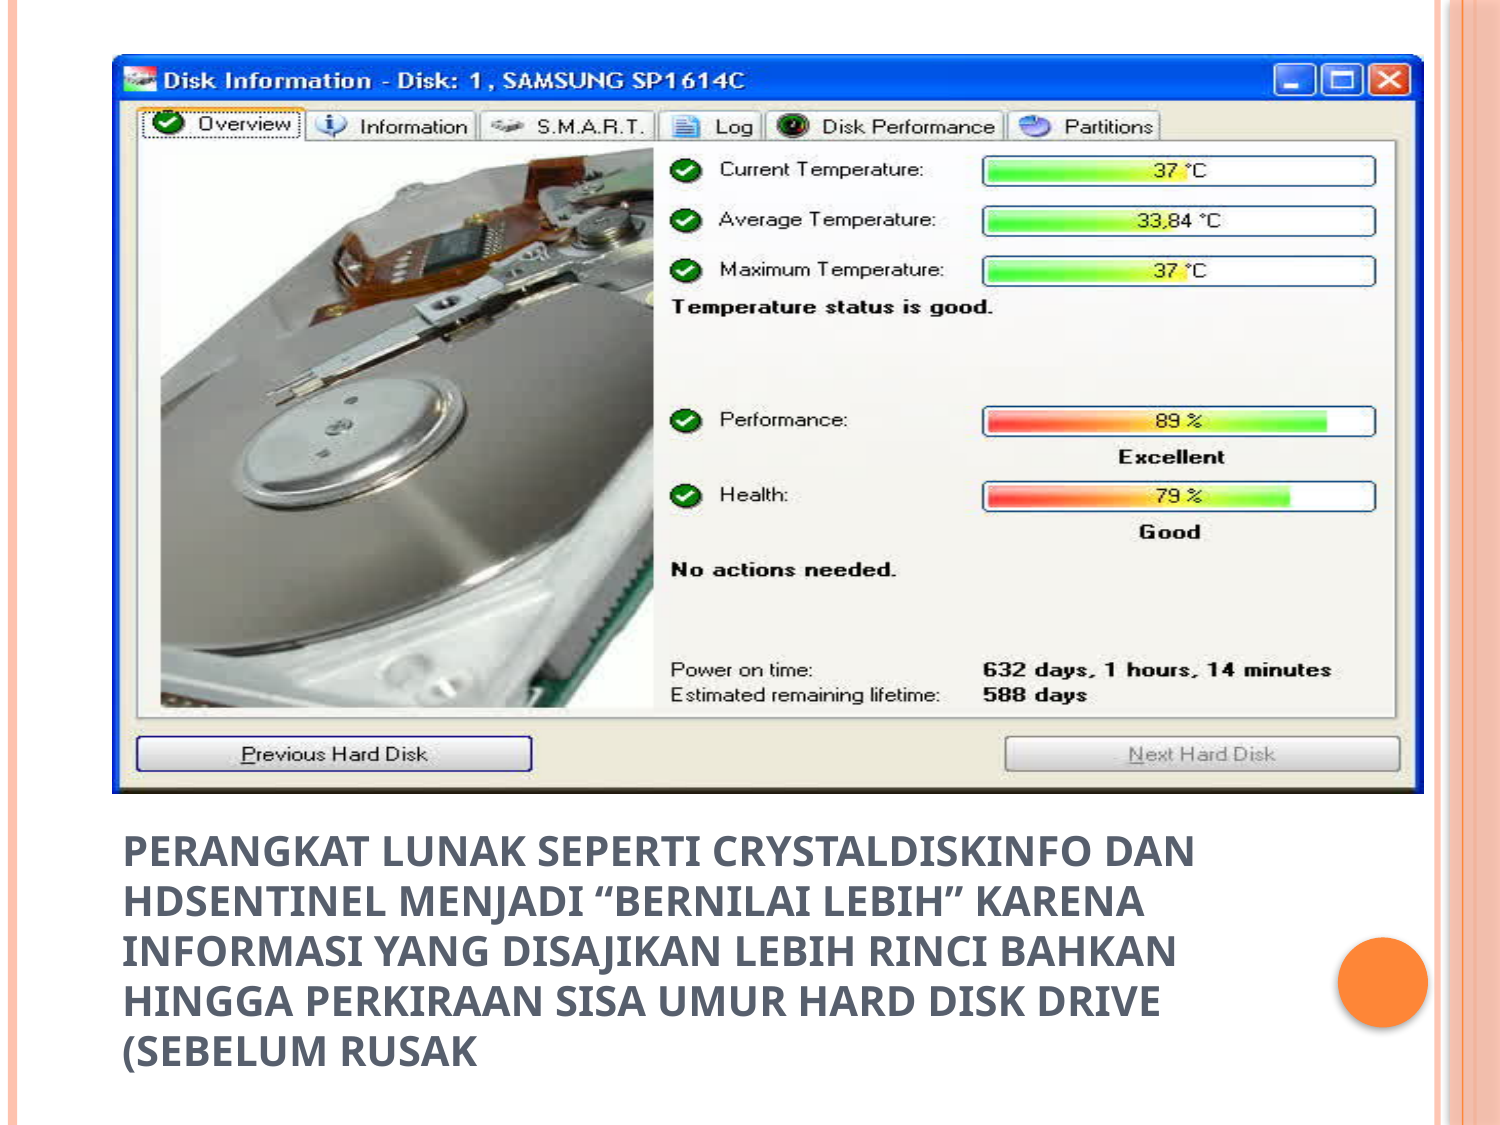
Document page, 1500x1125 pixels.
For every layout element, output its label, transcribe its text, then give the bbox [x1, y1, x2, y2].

title perangkat lunak seperti CrystalDiskInfo dan HDSentinel menjadi “bernilai lebih” karena informasi yang disajikan lebih rinci bahkan hingga perkiraan sisa umur hard disk drive (sebelum rusak [107, 822, 1333, 1083]
picture [111, 54, 1424, 795]
